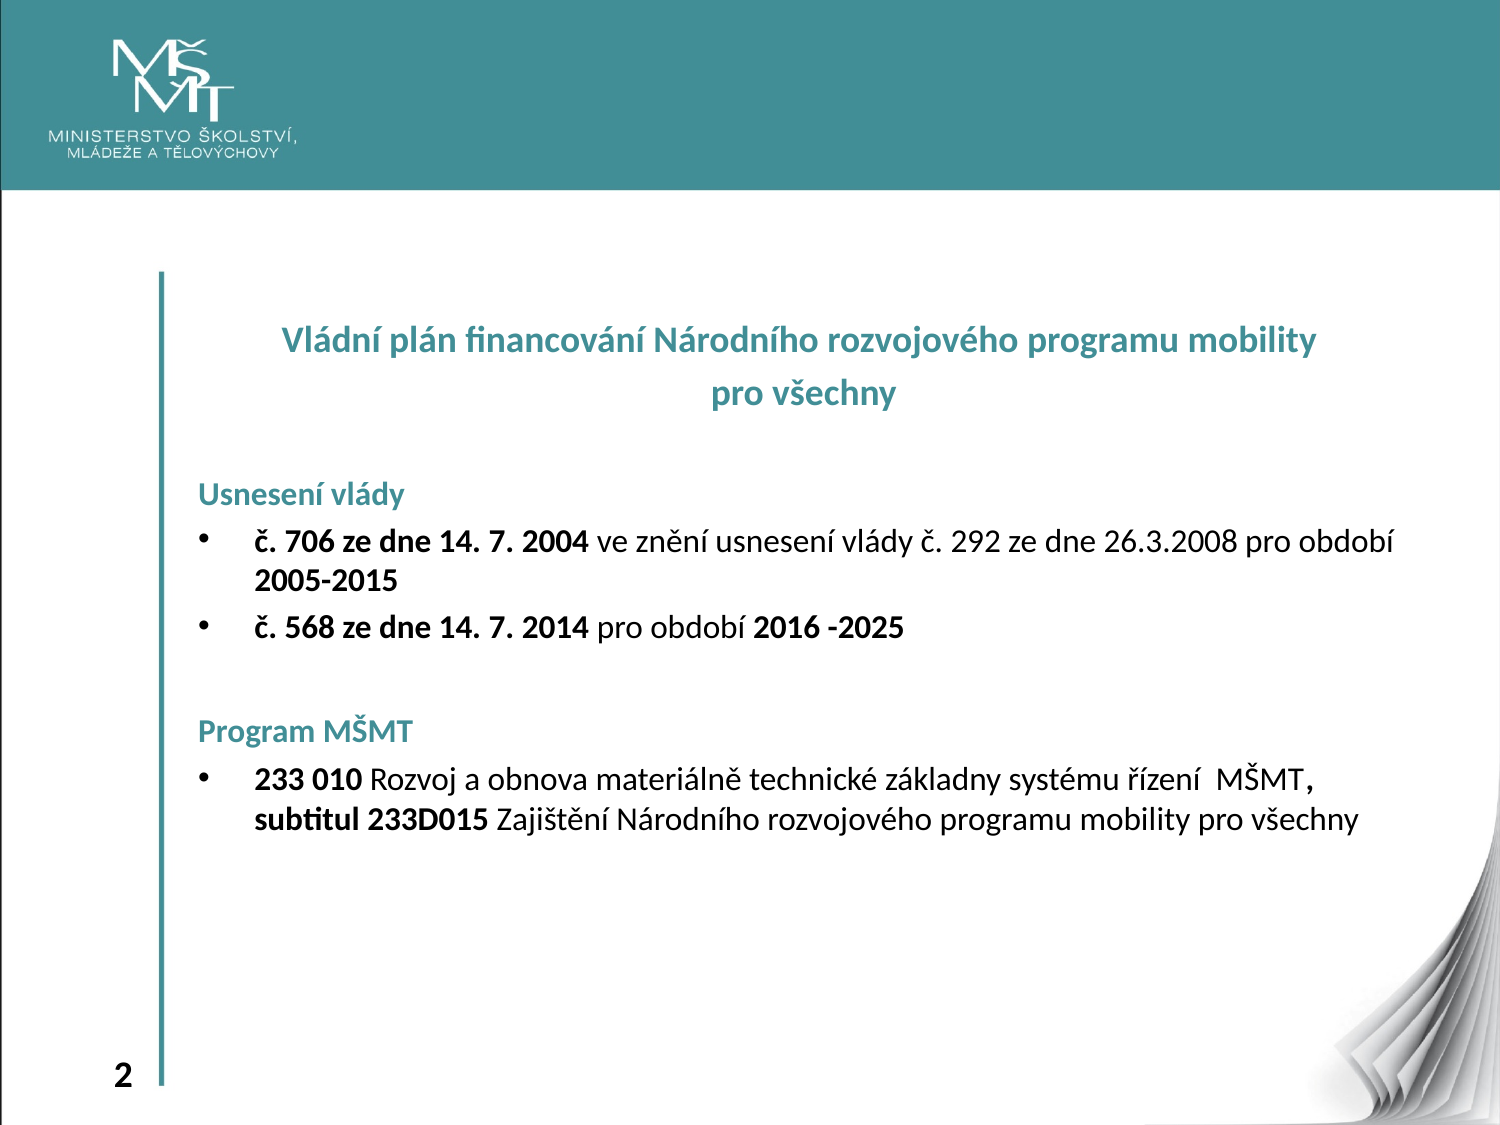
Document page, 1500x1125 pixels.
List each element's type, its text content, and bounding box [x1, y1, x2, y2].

picture [0, 0, 1500, 1125]
list Vládní plán financování Národního rozvojového programu mobility pro všechny Usnesení vlády č. 706 ze dne 14. 7. 2004 ve znění usnesení vlády č. 292 ze dne 26.3.2008 pro období 2005-2015 č. 568 ze dne 14. 7. 2014 pro období 2016 -2025 Program MŠMT 233 010 Rozvoj a obnova materiálně technické základny systému řízení MŠMT, subtitul 233D015 Zajištění Národního rozvojového programu mobility pro všechny [182, 255, 1426, 1083]
